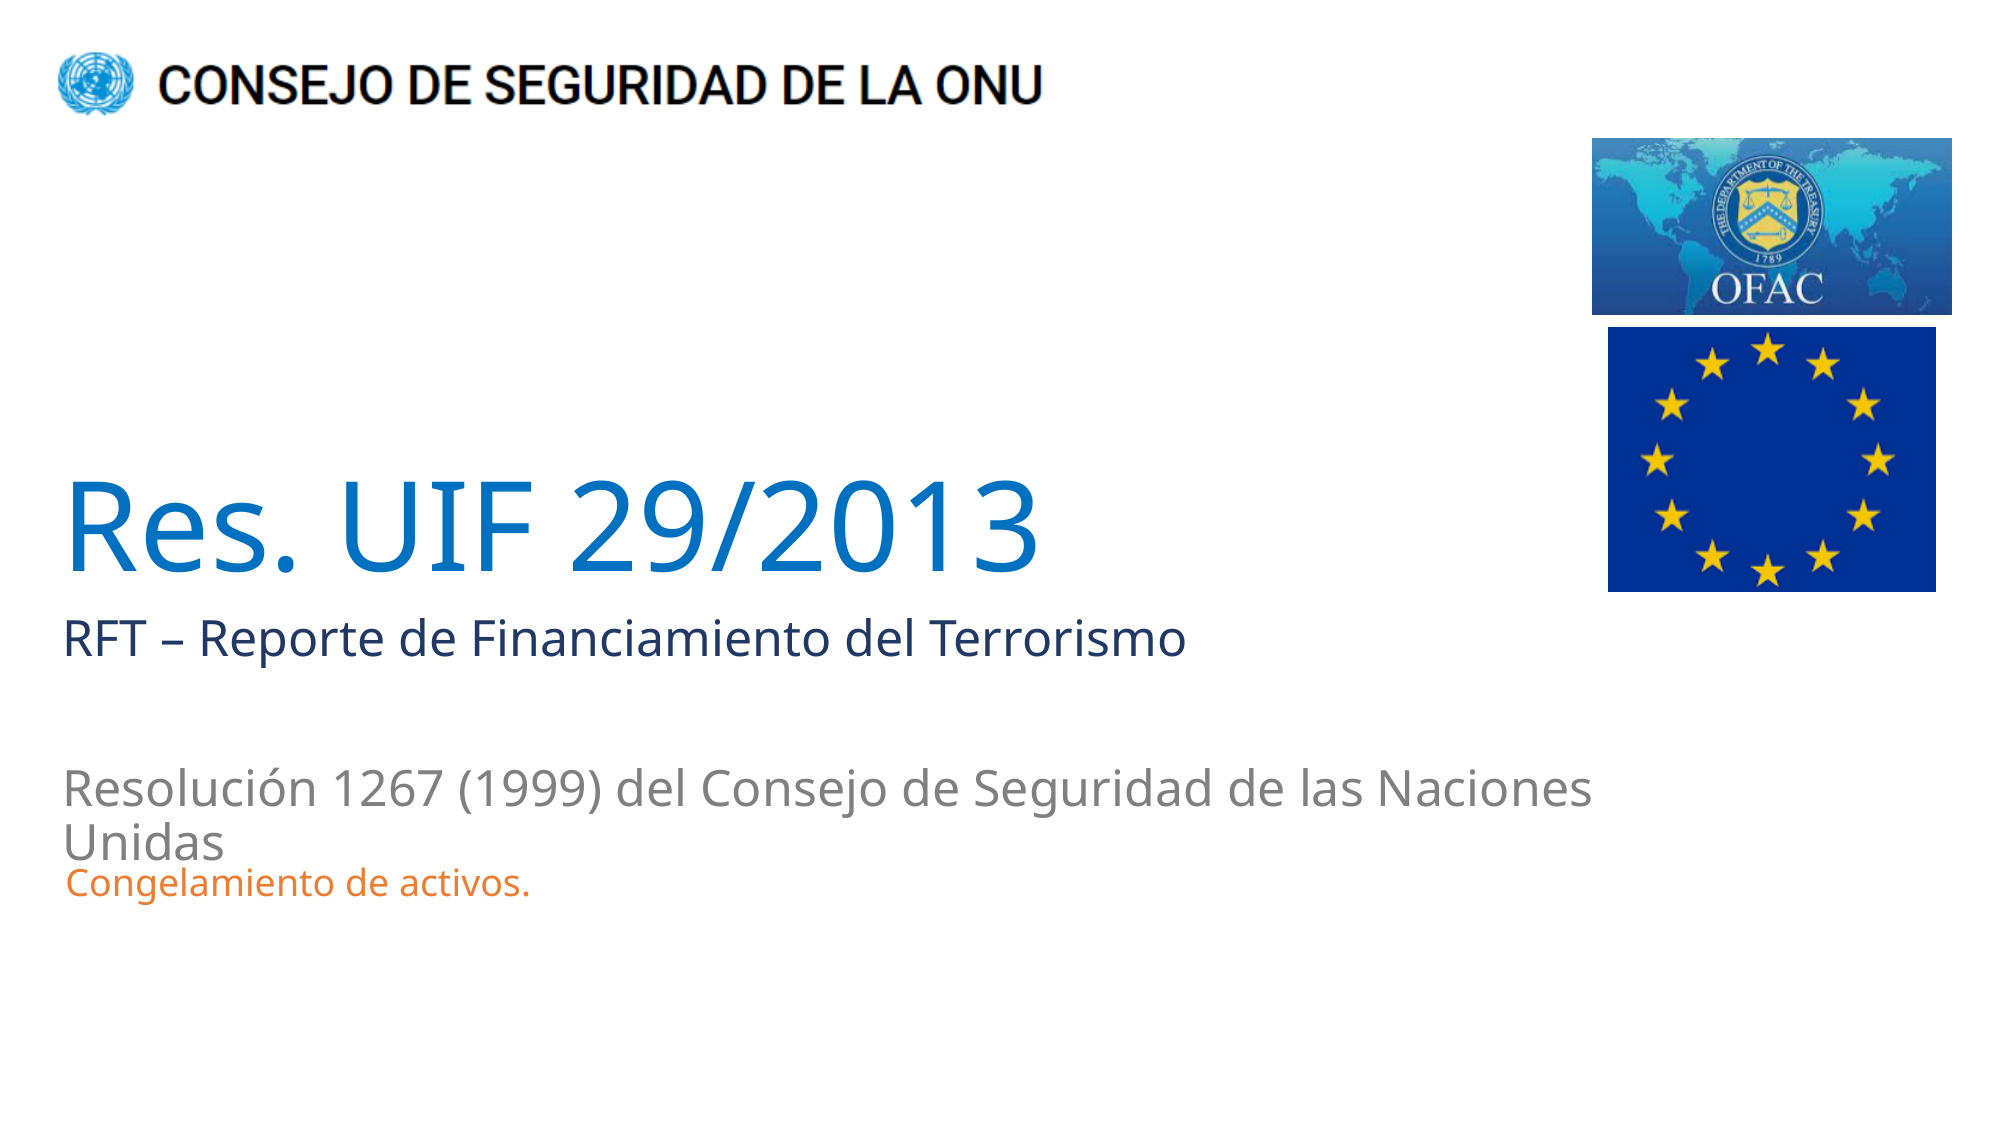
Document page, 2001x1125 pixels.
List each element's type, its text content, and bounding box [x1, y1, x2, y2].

list RFT – Reporte de Financiamiento del Terrorismo Resolución 1267 (1999) del Consejo de Seguridad de las Naciones Unidas [47, 606, 1773, 853]
picture [1591, 138, 1952, 315]
title Res. UIF 29/2013 [46, 138, 1772, 607]
picture [46, 34, 1102, 125]
text_box Congelamiento de activos. [50, 851, 729, 957]
picture [1608, 327, 1936, 592]
